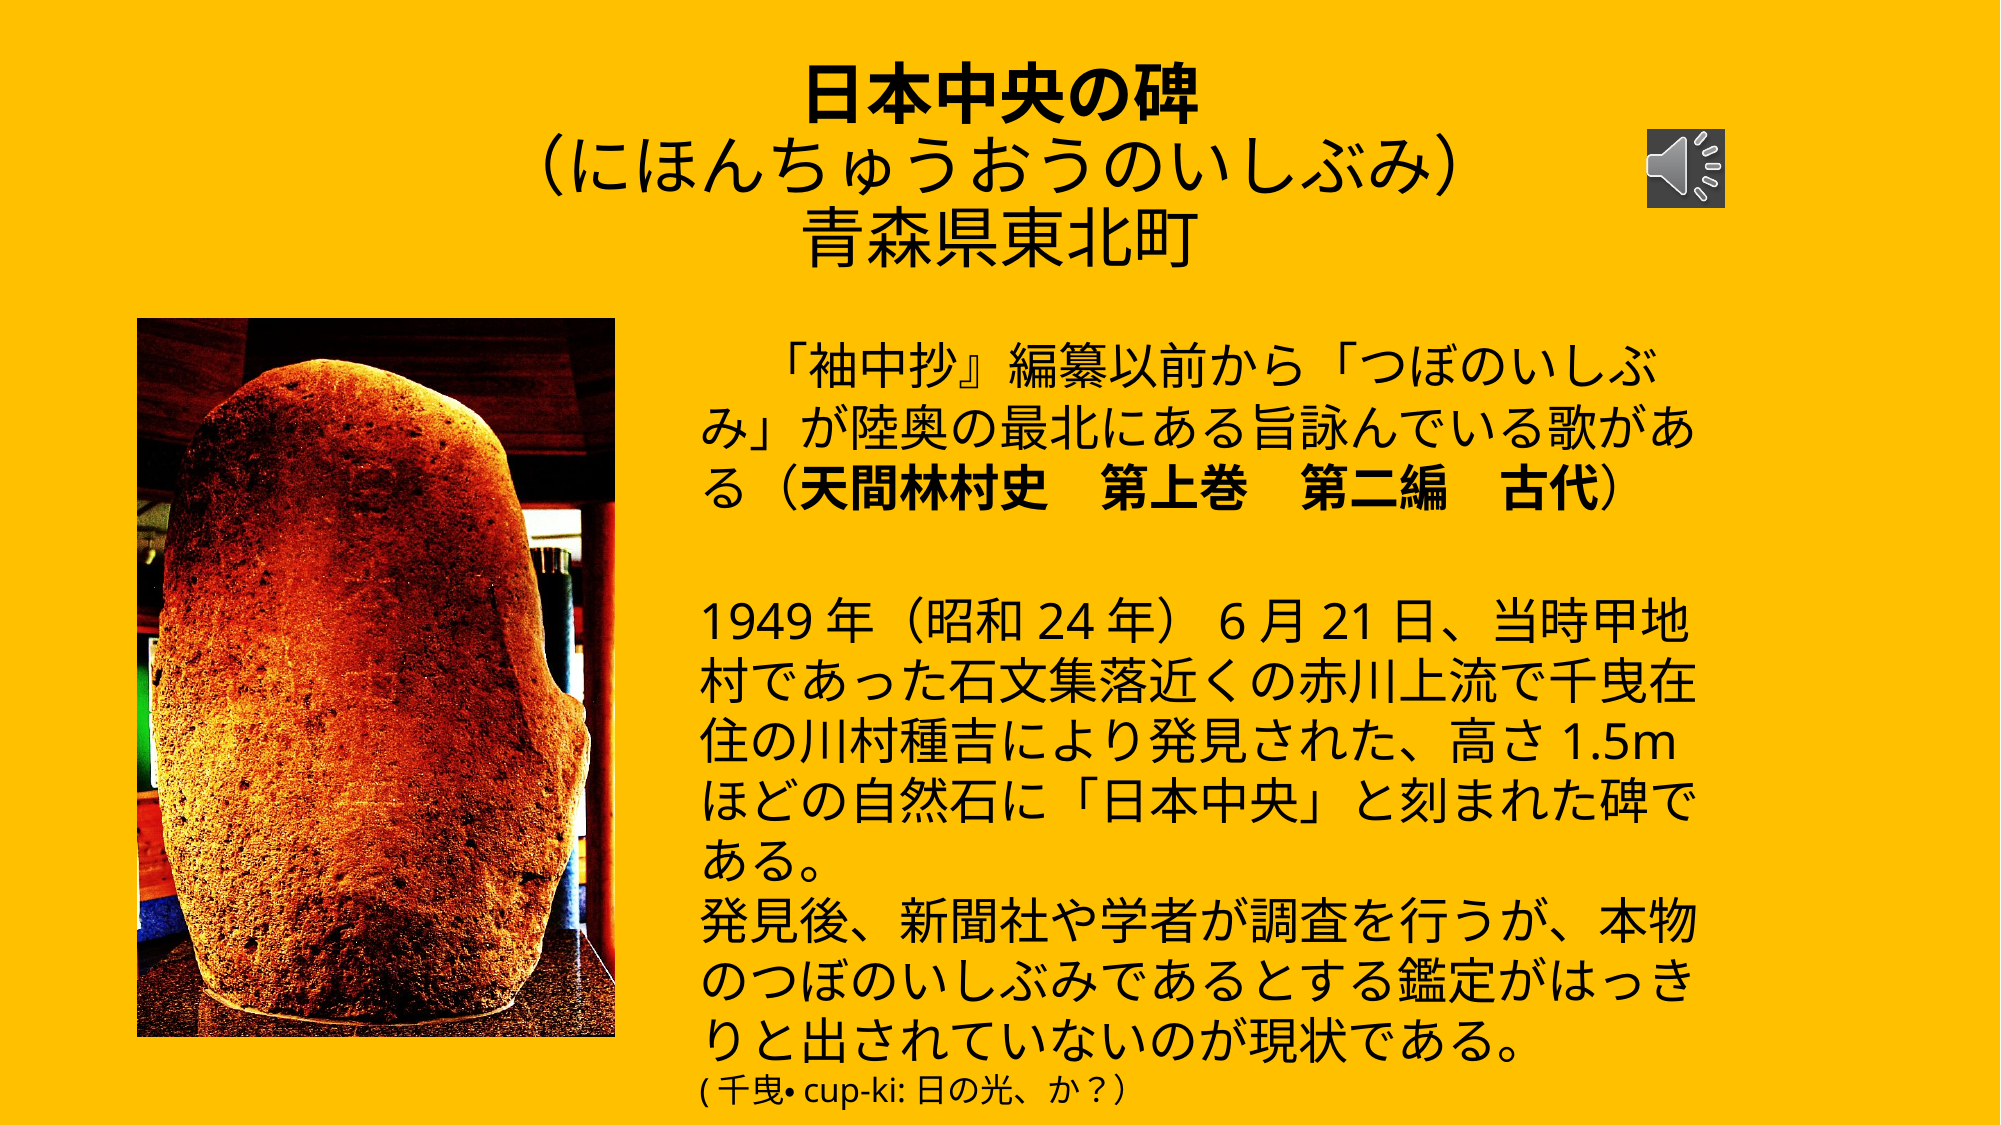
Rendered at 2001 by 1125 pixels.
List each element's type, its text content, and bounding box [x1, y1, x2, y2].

picture [137, 318, 615, 1037]
text_box 1949年（昭和24年）6月21日、当時甲地村であった石文集落近くの赤川上流で千曳在住の川村種吉により発見された、高さ1.5mほどの自然石に「日本中央」と刻まれた碑である。 発見後、新聞社や学者が調査を行うが、本物のつぼのいしぶみであるとする鑑定がはっきりと出されていないのが現状である。 (千曳・cup-ki:日の光、か？） [684, 582, 1736, 1117]
text_box 「袖中抄』編纂以前から「つぼのいしぶみ」が陸奥の最北にある旨詠んでいる歌がある（天間林村史 第上巻 第二編 古代） [685, 319, 1727, 524]
picture [1646, 128, 1727, 209]
title 日本中央の碑 （にほんちゅうおうのいしぶみ） 青森県東北町 [137, 59, 1863, 278]
